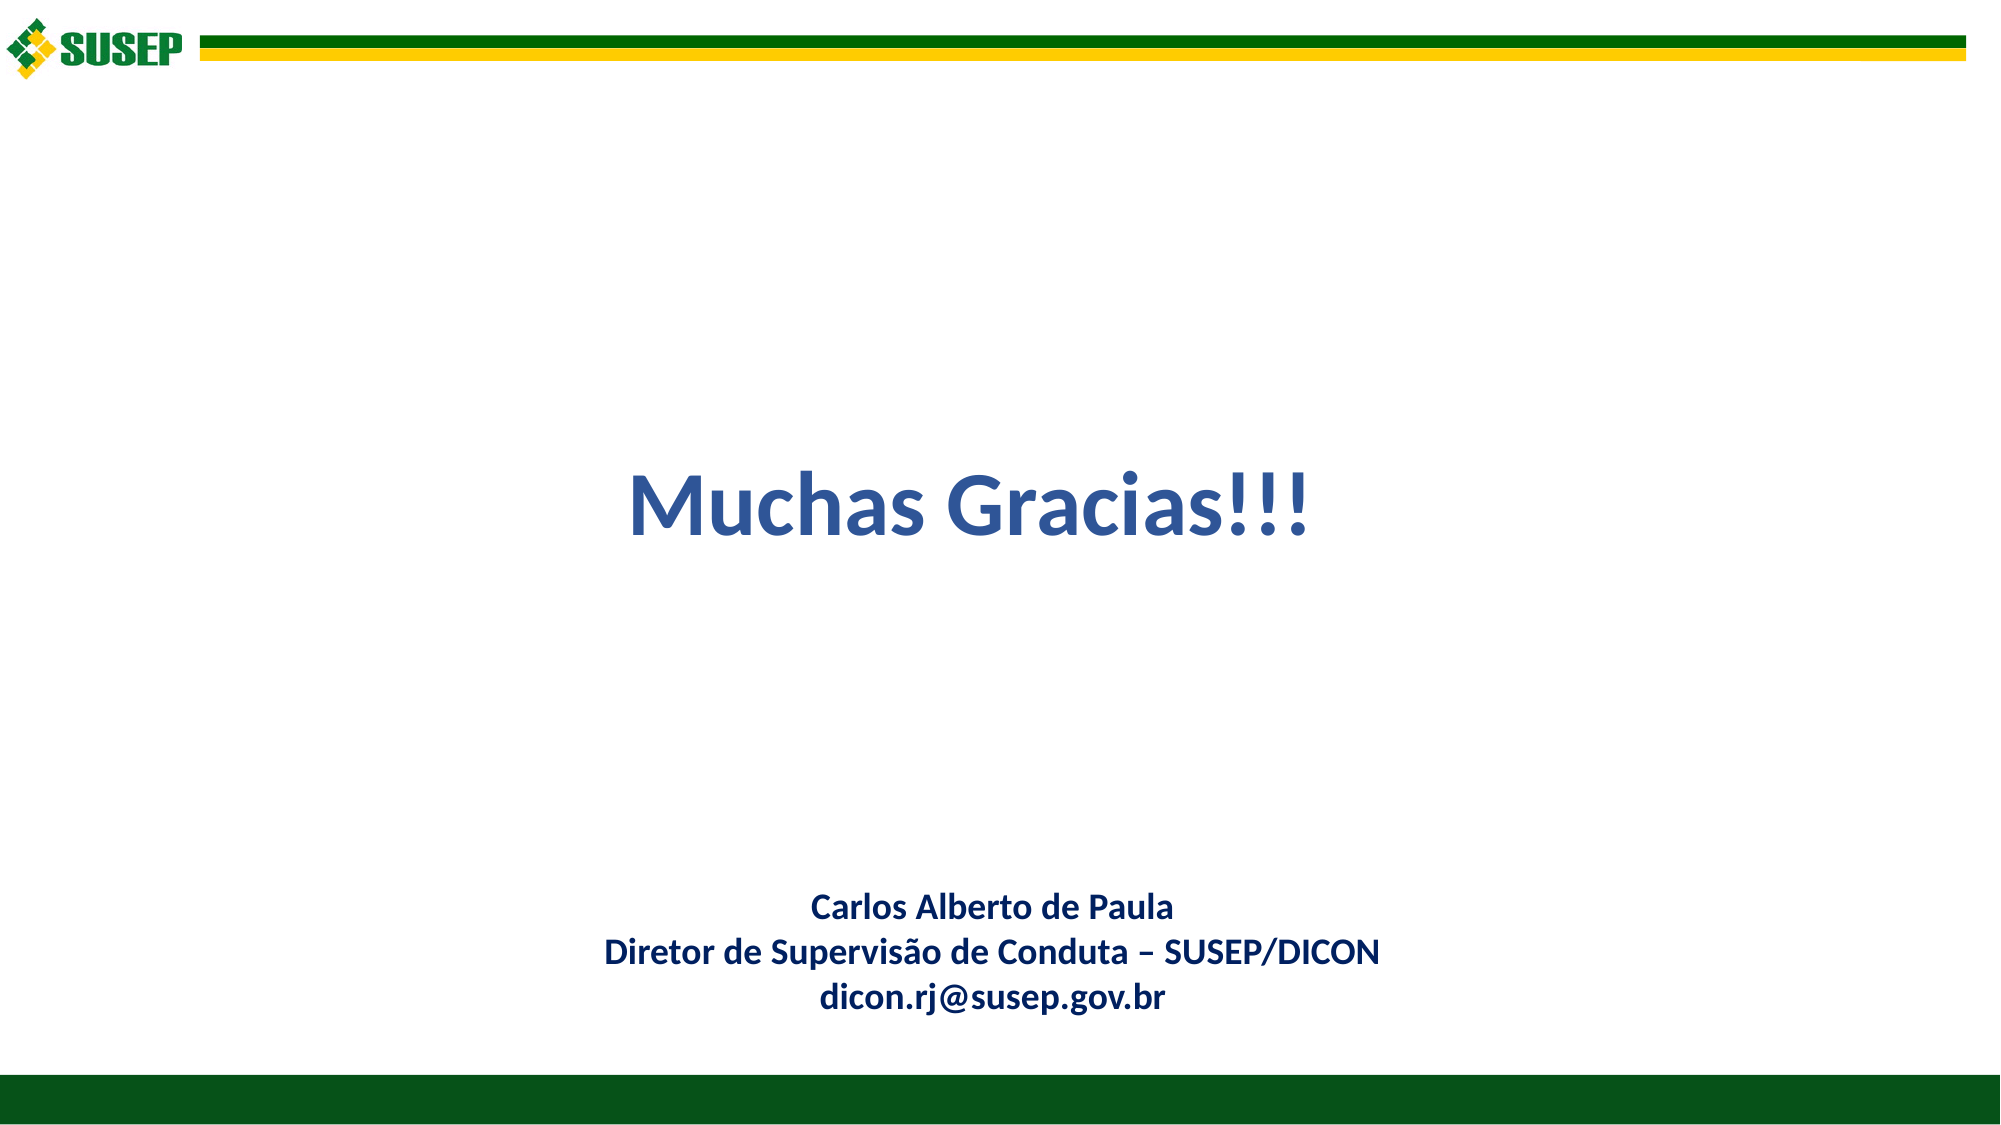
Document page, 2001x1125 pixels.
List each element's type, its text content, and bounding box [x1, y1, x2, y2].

text_box Muchas Gracias!!! [612, 436, 1330, 562]
text_box Carlos Alberto de Paula Diretor de Supervisão de Conduta – SUSEP/DICON dicon.rj@susep.gov.br [439, 874, 1547, 1070]
picture [6, 18, 182, 80]
